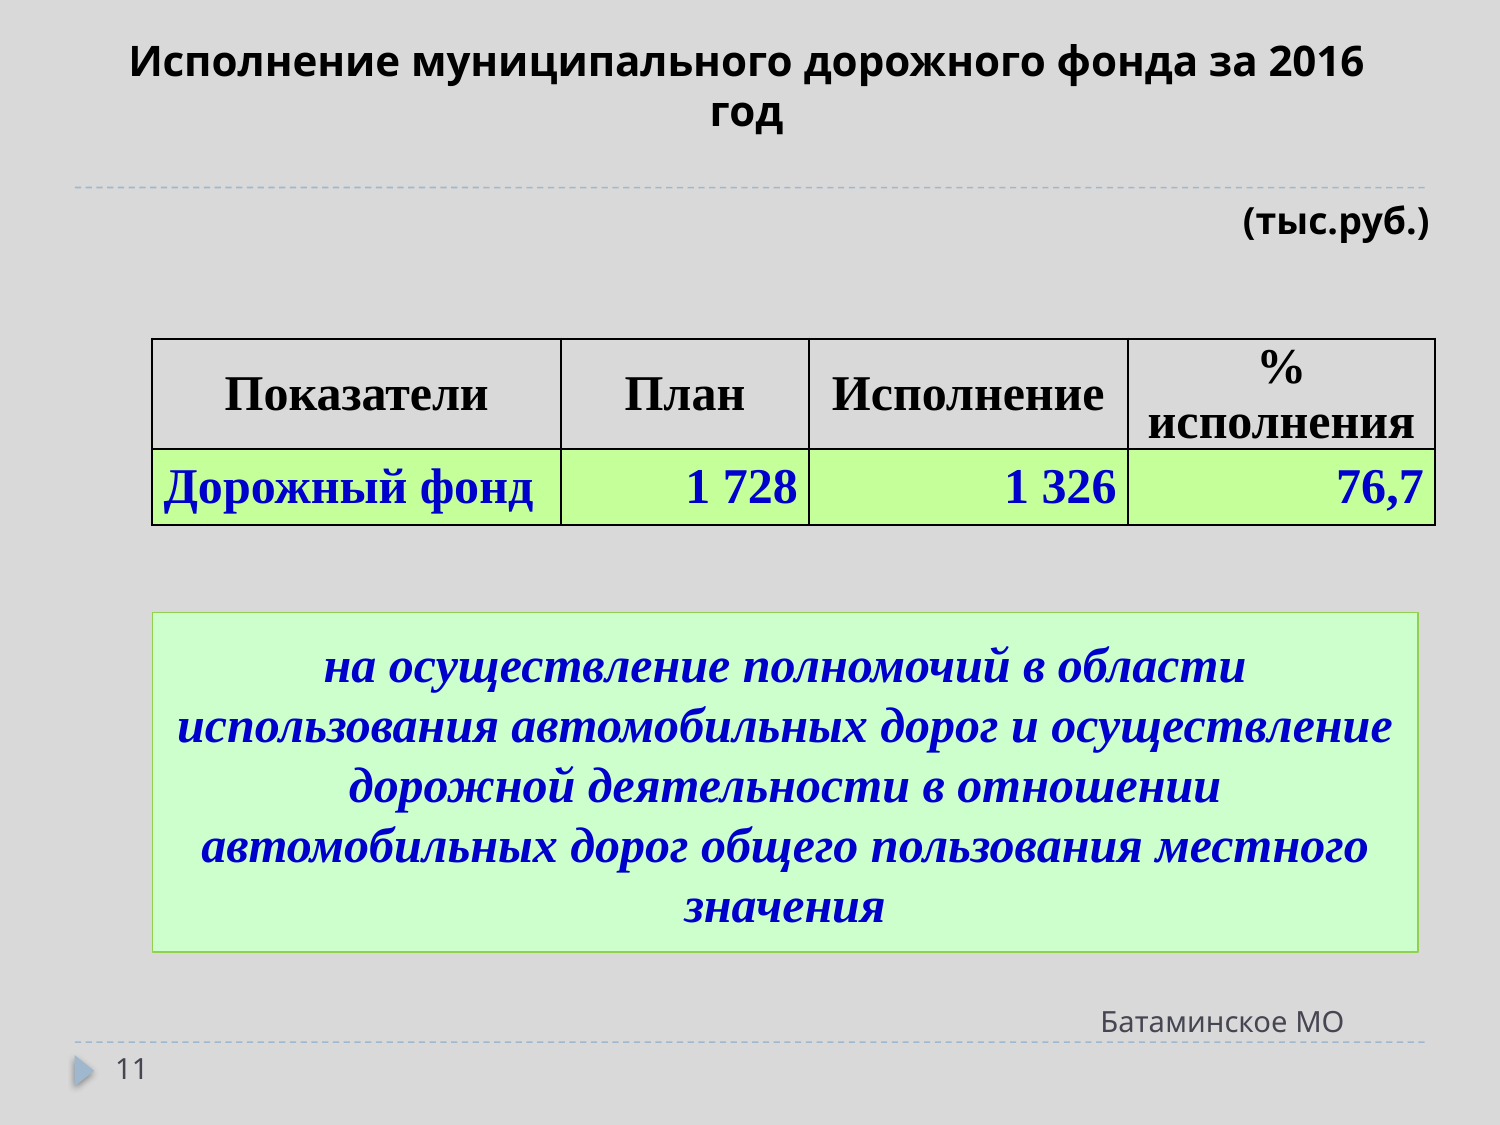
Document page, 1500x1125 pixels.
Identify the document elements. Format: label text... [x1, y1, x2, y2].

slide_number 11 [100, 1042, 426, 1103]
text_box на осуществление полномочий в области использования автомобильных дорог и осуществление дорожной деятельности в отношении автомобильных дорог общего пользования местного значения [152, 612, 1418, 953]
table_header % исполнения [1129, 340, 1434, 448]
table_header Исполнение [810, 340, 1127, 448]
table_cell Дорожный фонд [153, 450, 560, 524]
table_header Показатели [153, 340, 560, 448]
title Исполнение муниципального дорожного фонда за 2016 год [71, 26, 1422, 143]
table_cell 76,7 [1129, 450, 1434, 524]
footer Батаминское МО [984, 996, 1360, 1056]
text_box (тыс.руб.) [1228, 189, 1445, 250]
table_cell 1 728 [562, 450, 808, 524]
table_header План [562, 340, 808, 448]
table_cell 1 326 [810, 450, 1127, 524]
